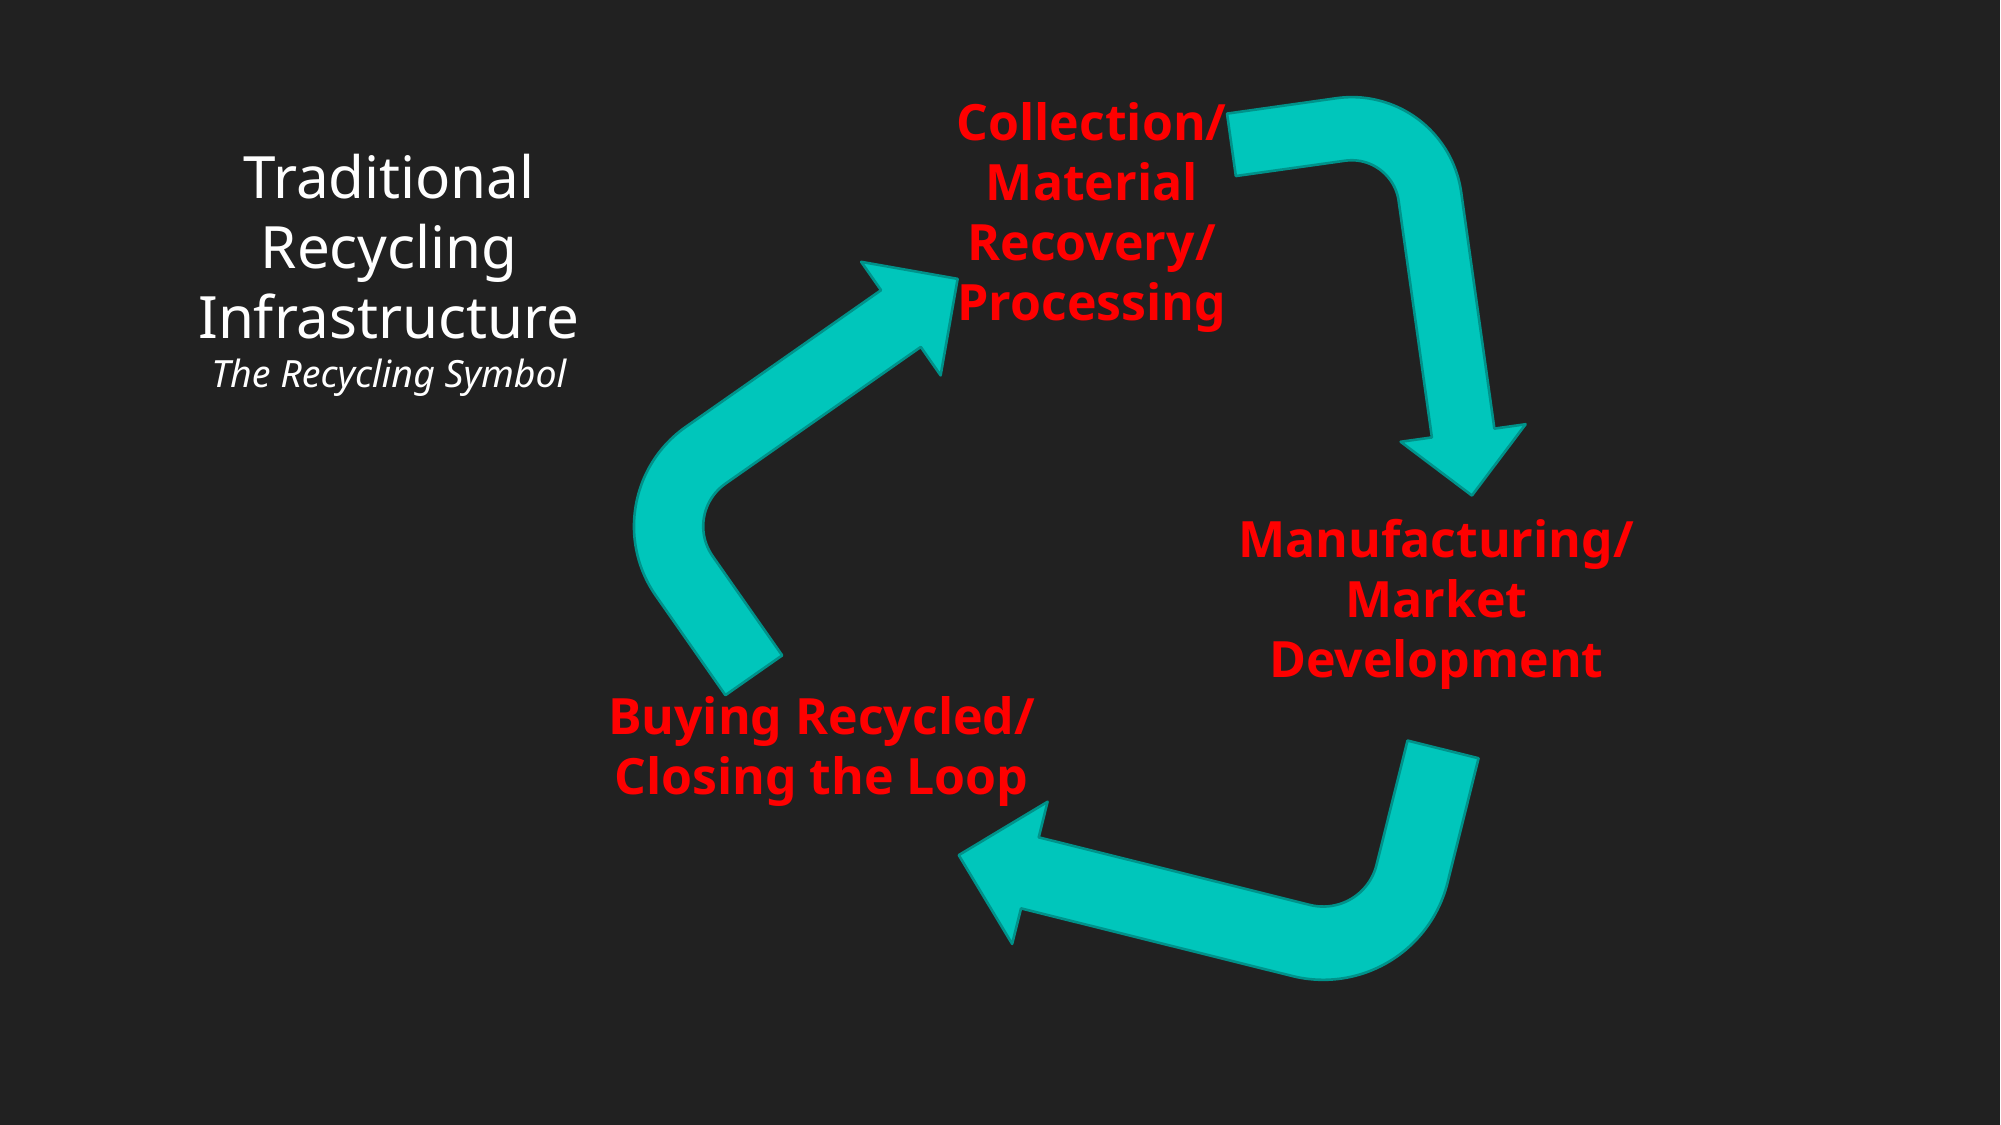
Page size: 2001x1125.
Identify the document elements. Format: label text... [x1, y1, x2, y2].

text_box [632, 260, 919, 676]
text_box Collection/ Material Recovery/ Processing [919, 82, 1264, 383]
text_box [1264, 95, 1527, 497]
text_box [958, 739, 1480, 982]
text_box Manufacturing/ Market Development [1168, 500, 1705, 696]
text_box Traditional Recycling Infrastructure The Recycling Symbol [163, 132, 614, 403]
text_box Buying Recycled/ Closing the Loop [573, 676, 1071, 857]
